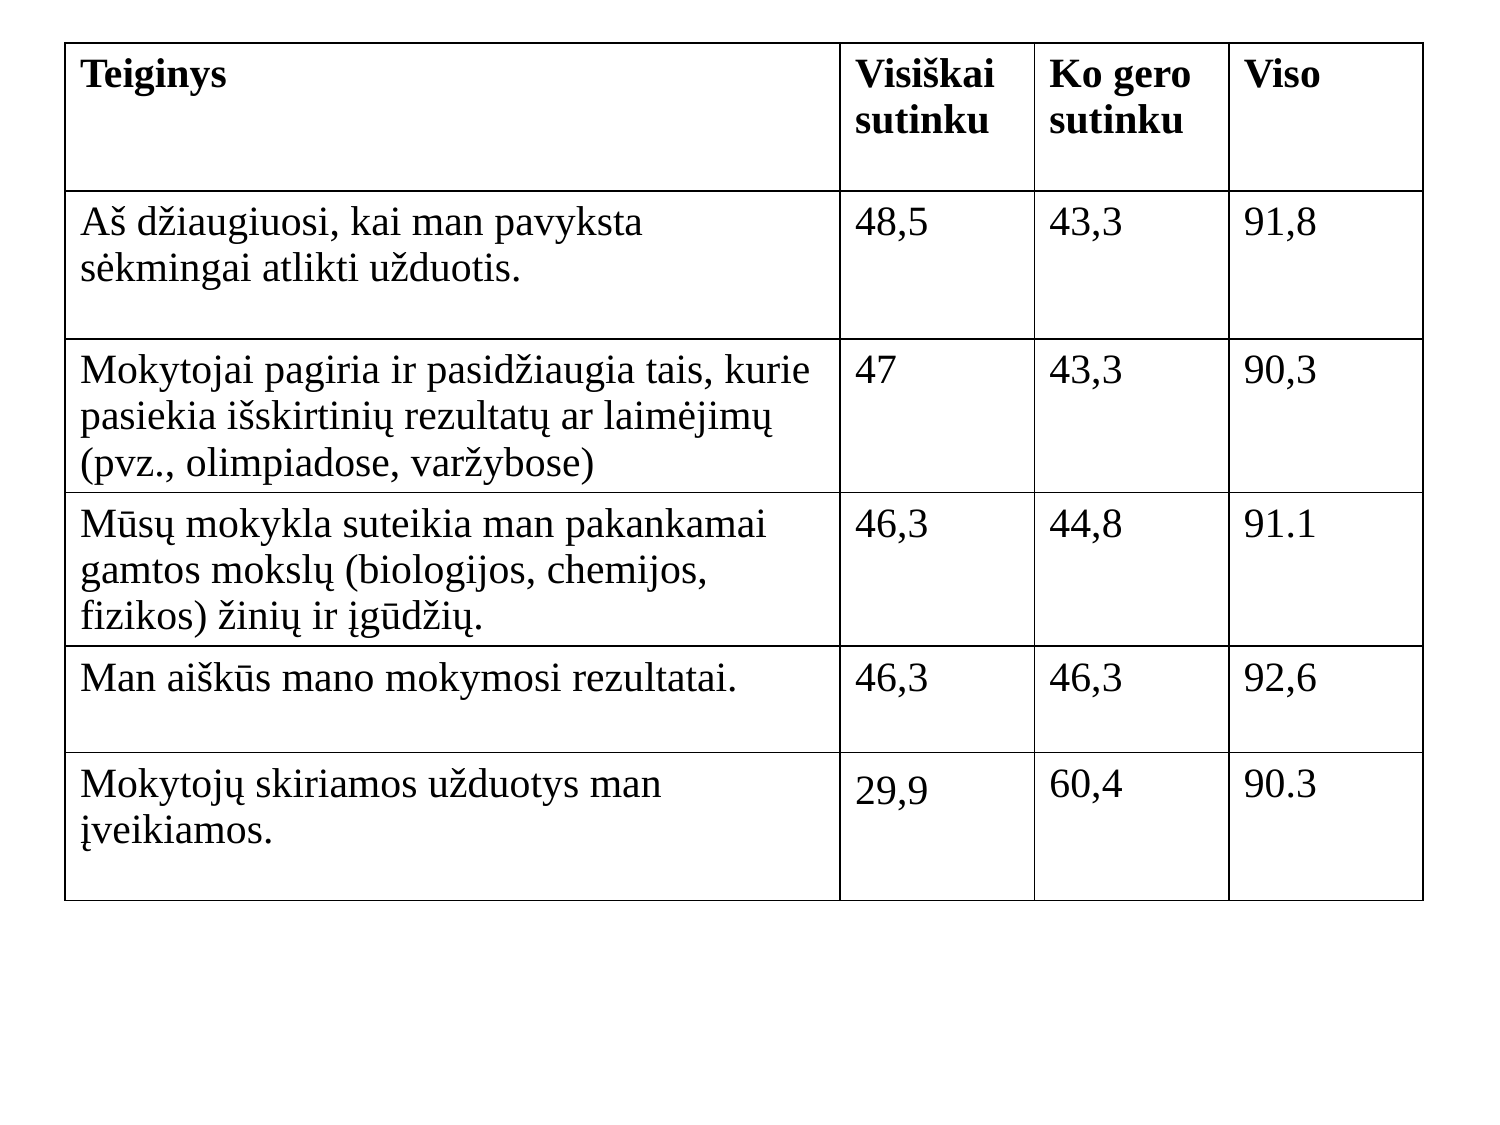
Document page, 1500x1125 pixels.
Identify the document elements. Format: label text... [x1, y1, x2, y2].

table_cell 90,3 [1230, 340, 1422, 492]
table_cell Mokytojų skiriamos užduotys man įveikiamos. [66, 753, 839, 900]
table_cell 43,3 [1035, 192, 1228, 338]
table_cell 48,5 [841, 192, 1034, 338]
table_cell 92,6 [1230, 647, 1422, 752]
table_header Visiškai sutinku [841, 44, 1034, 190]
table_cell 90.3 [1230, 753, 1422, 900]
table_header Viso [1230, 44, 1422, 190]
table_cell 46,3 [841, 647, 1034, 752]
table_cell Mūsų mokykla suteikia man pakankamai gamtos mokslų (biologijos, chemijos, fizikos) žinių ir įgūdžių. [66, 493, 839, 645]
table_cell 60,4 [1035, 753, 1228, 900]
table_header Teiginys [66, 44, 839, 190]
table_cell 91.1 [1230, 493, 1422, 645]
table_cell Aš džiaugiuosi, kai man pavyksta sėkmingai atlikti užduotis. [66, 192, 839, 338]
table_cell 46,3 [1035, 647, 1228, 752]
table_header Ko gero sutinku [1035, 44, 1228, 190]
table_cell Mokytojai pagiria ir pasidžiaugia tais, kurie pasiekia išskirtinių rezultatų ar laimėjimų (pvz., olimpiadose, varžybose) [66, 340, 839, 492]
table_cell 47 [841, 340, 1034, 492]
table_cell 46,3 [841, 493, 1034, 645]
table_cell 91,8 [1230, 192, 1422, 338]
table_cell Man aiškūs mano mokymosi rezultatai. [66, 647, 839, 752]
table_cell 44,8 [1035, 493, 1228, 645]
table_cell 29,9 [841, 753, 1034, 900]
table_cell 43,3 [1035, 340, 1228, 492]
